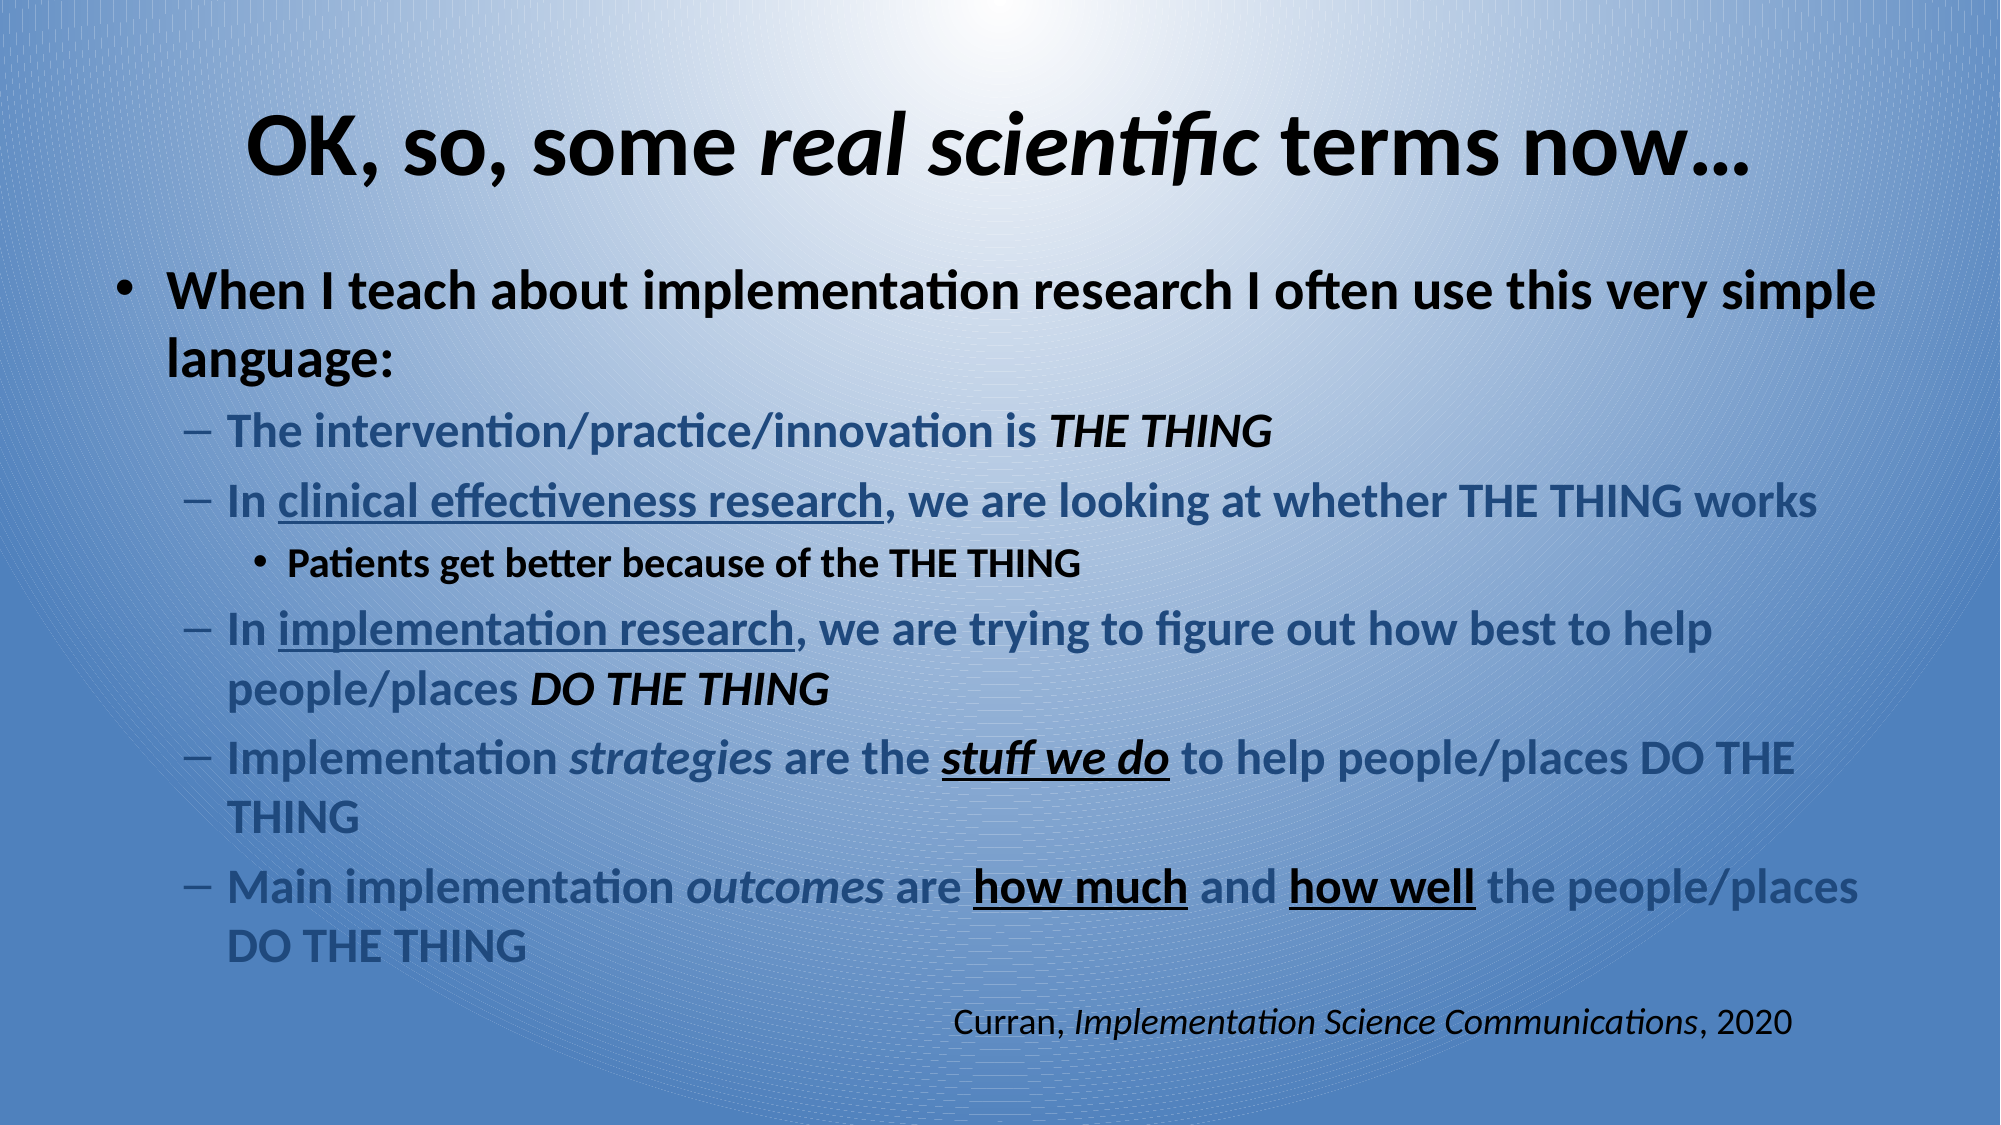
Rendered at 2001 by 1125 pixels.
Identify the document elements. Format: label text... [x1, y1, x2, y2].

title OK, so, some real scientific terms now… [99, 45, 1900, 233]
list When I teach about implementation research I often use this very simple language: The intervention/practice/innovation is THE THING In clinical effectiveness research, we are looking at whether THE THING works Patients get better because of the THE THING In implementation research, we are trying to figure out how best to help people/places DO THE THING Implementation strategies are the stuff we do to help people/places DO THE THING Main implementation outcomes are how much and how well the people/places DO THE THING [99, 244, 1900, 990]
text_box Curran, Implementation Science Communications, 2020 [938, 989, 1878, 1050]
